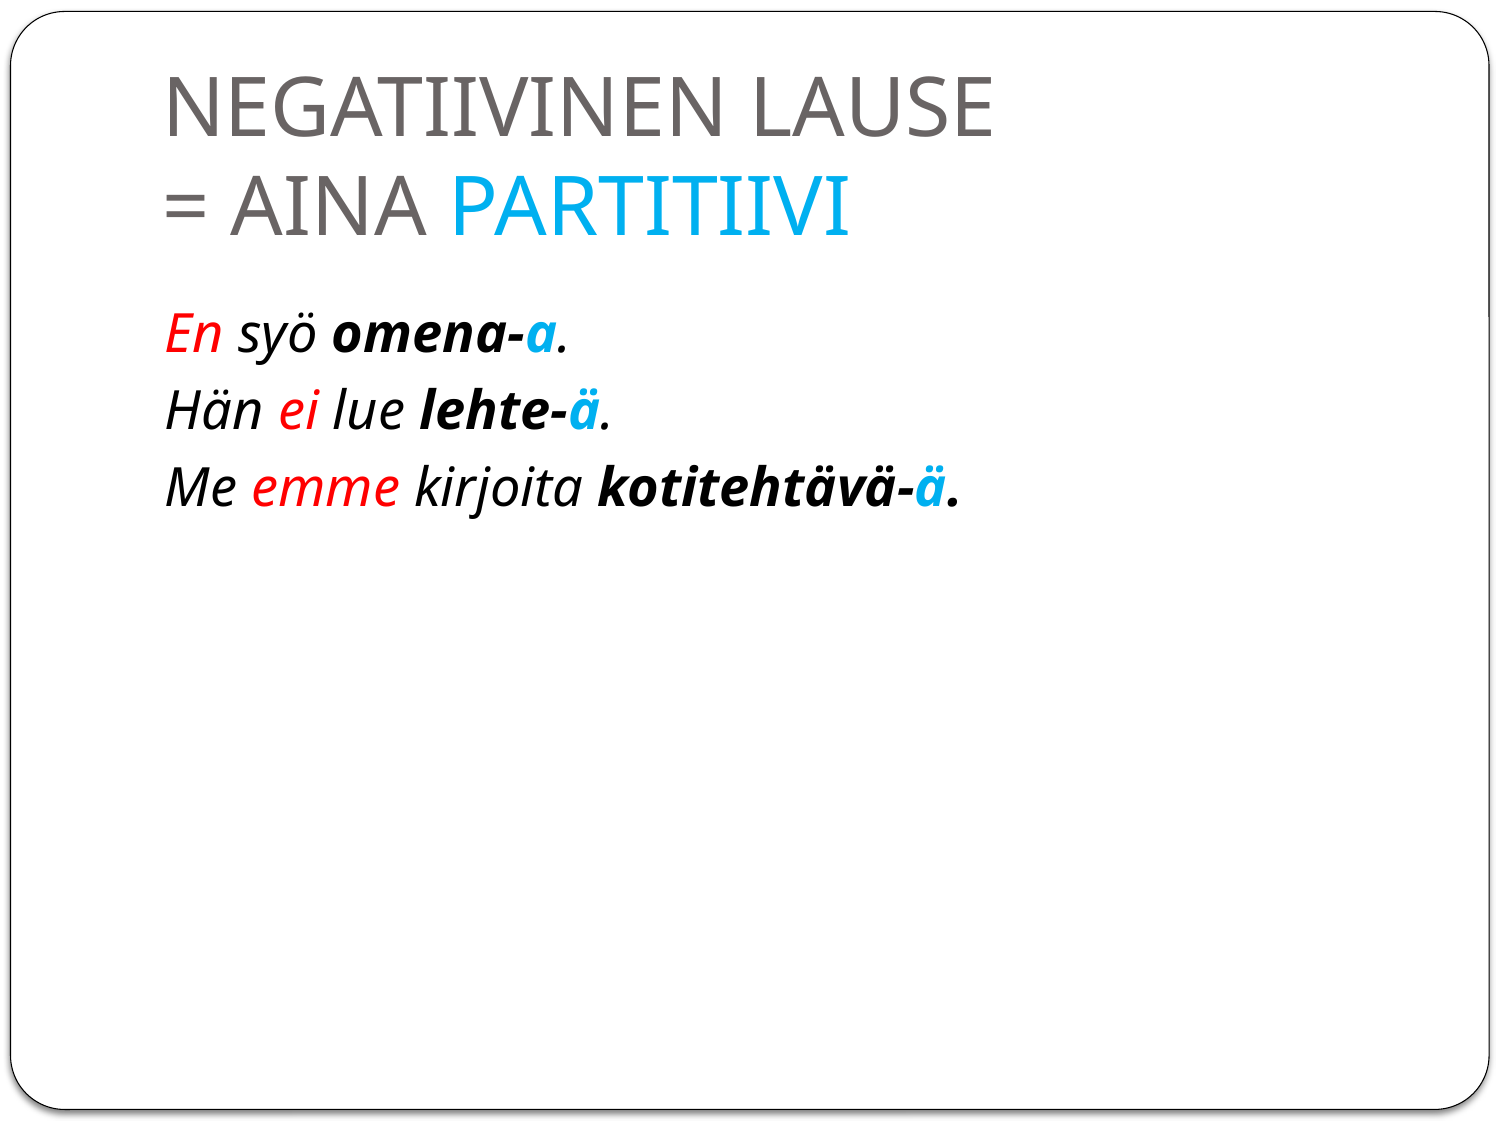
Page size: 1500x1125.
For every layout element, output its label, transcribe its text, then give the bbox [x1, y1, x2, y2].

title NEGATIIVINEN LAUSE = AINA PARTITIIVI [147, 45, 1425, 268]
list En syö omena-a. Hän ei lue lehte-ä. Me emme kirjoita kotitehtävä-ä. [150, 290, 1425, 988]
